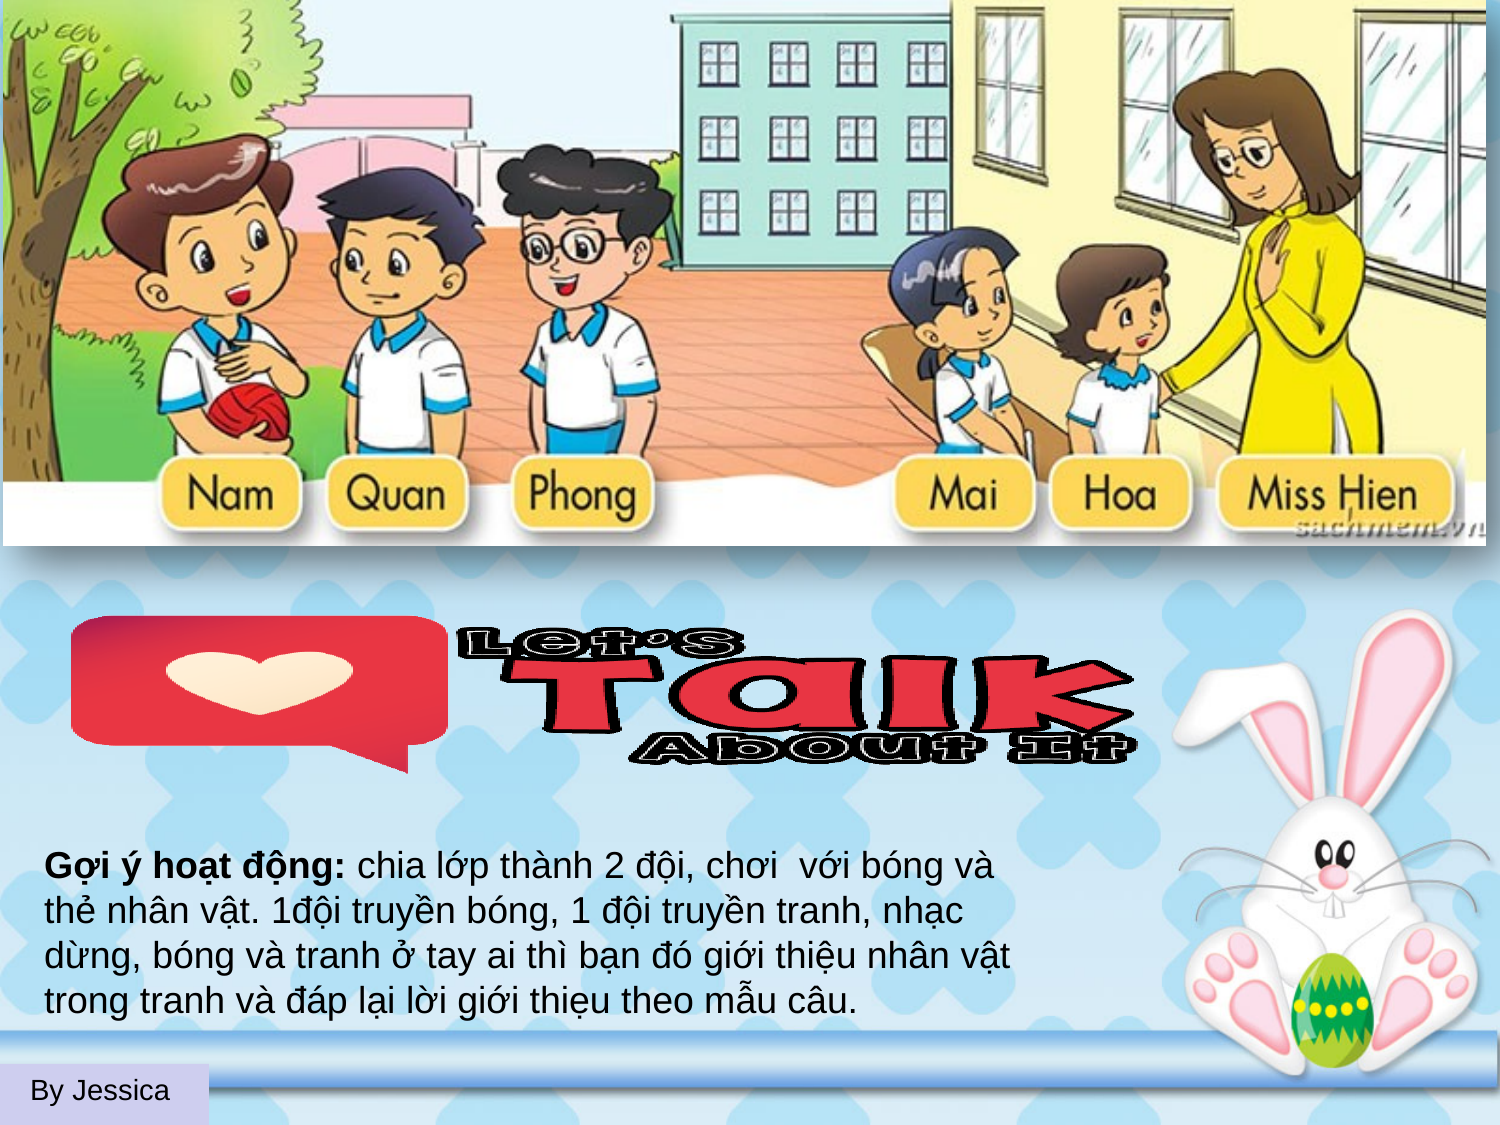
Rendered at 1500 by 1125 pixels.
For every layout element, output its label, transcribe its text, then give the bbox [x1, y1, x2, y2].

text_box By Jessica [0, 1063, 209, 1125]
picture [0, 0, 1500, 1125]
text_box Gợi ý hoạt động: chia lớp thành 2 đội, chơi với bóng và thẻ nhân vật. 1đội truyền bóng, 1 đội truyền tranh, nhạc dừng, bóng và tranh ở tay ai thì bạn đó giới thiệu nhân vật trong tranh và đáp lại lời giới thiẹu theo mẫu câu. [29, 834, 1046, 1029]
